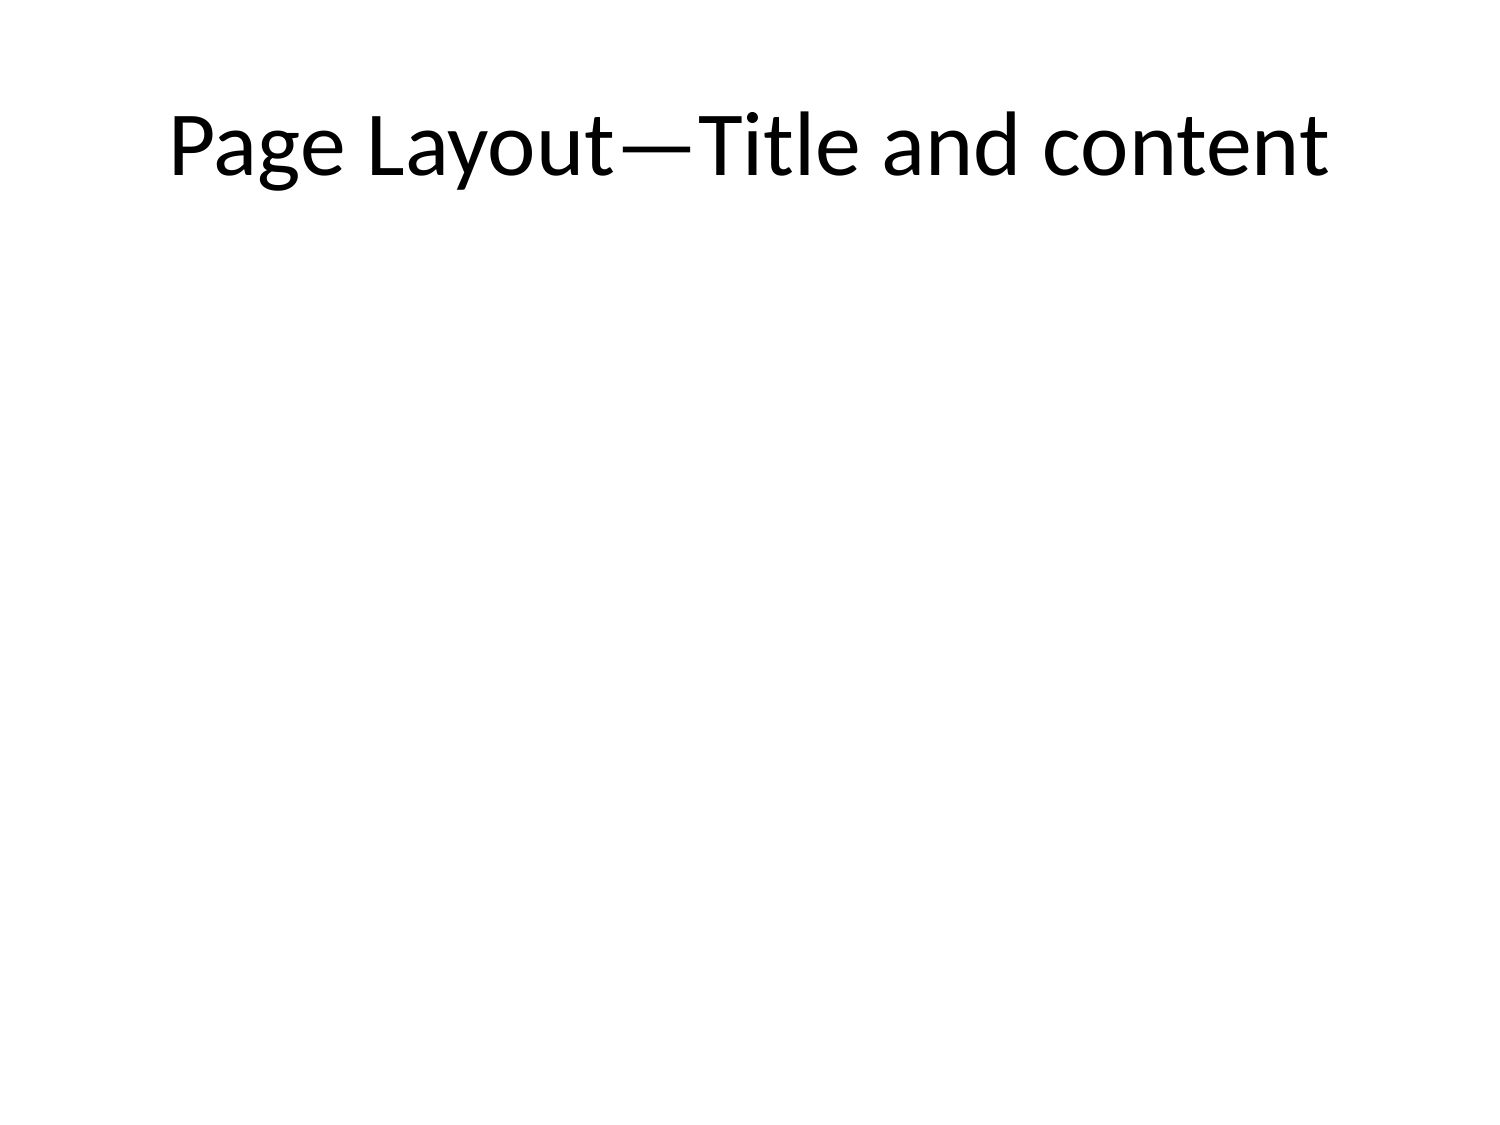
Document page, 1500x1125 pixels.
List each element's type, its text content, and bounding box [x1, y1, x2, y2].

title Page Layout—Title and content [75, 45, 1425, 233]
